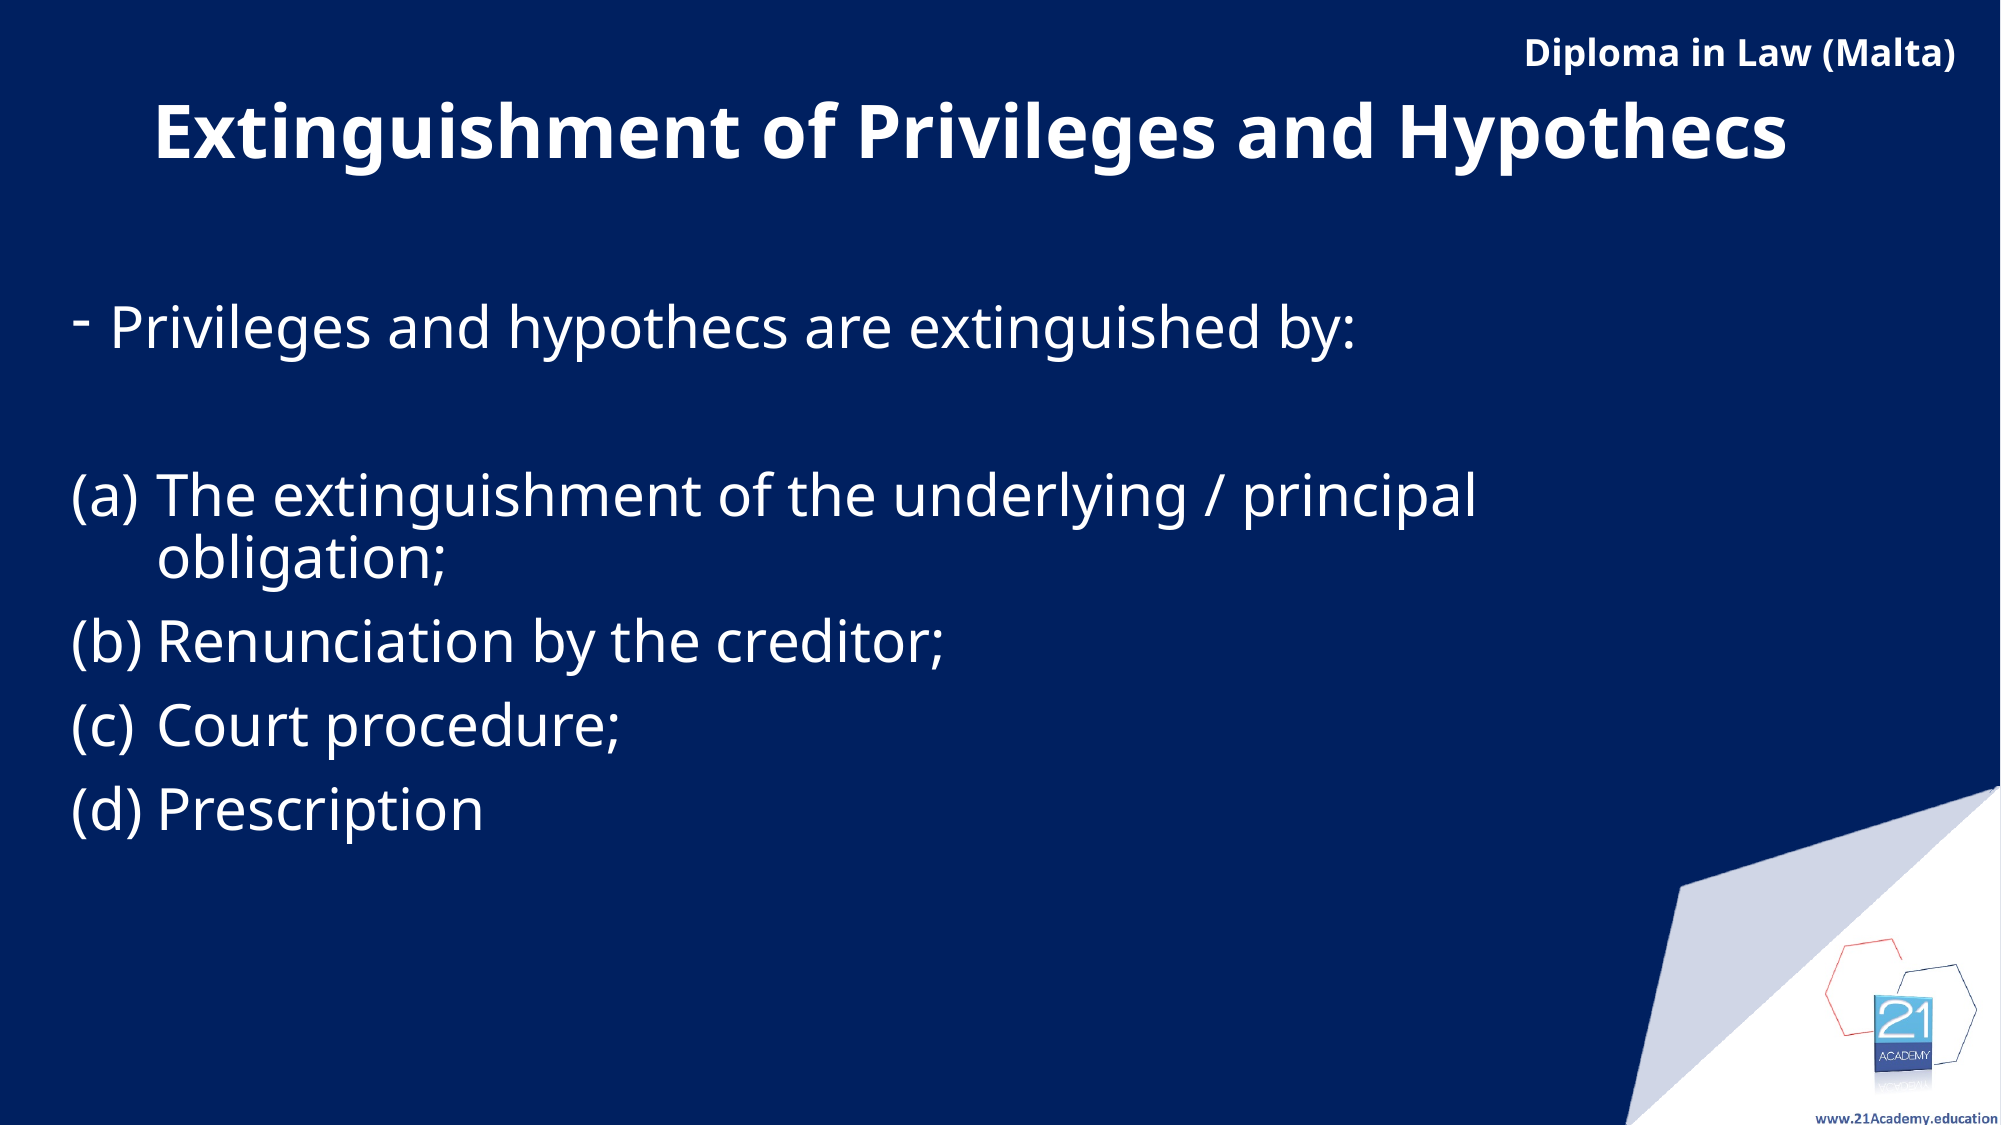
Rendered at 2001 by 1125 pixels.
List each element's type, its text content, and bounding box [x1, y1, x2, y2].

picture [1517, 784, 2000, 1125]
title Extinguishment of Privileges and Hypothecs [137, 86, 1863, 263]
list Privileges and hypothecs are extinguished by: The extinguishment of the underlying / principal obligation; Renunciation by the creditor; Court procedure; Prescription [56, 291, 1782, 1005]
